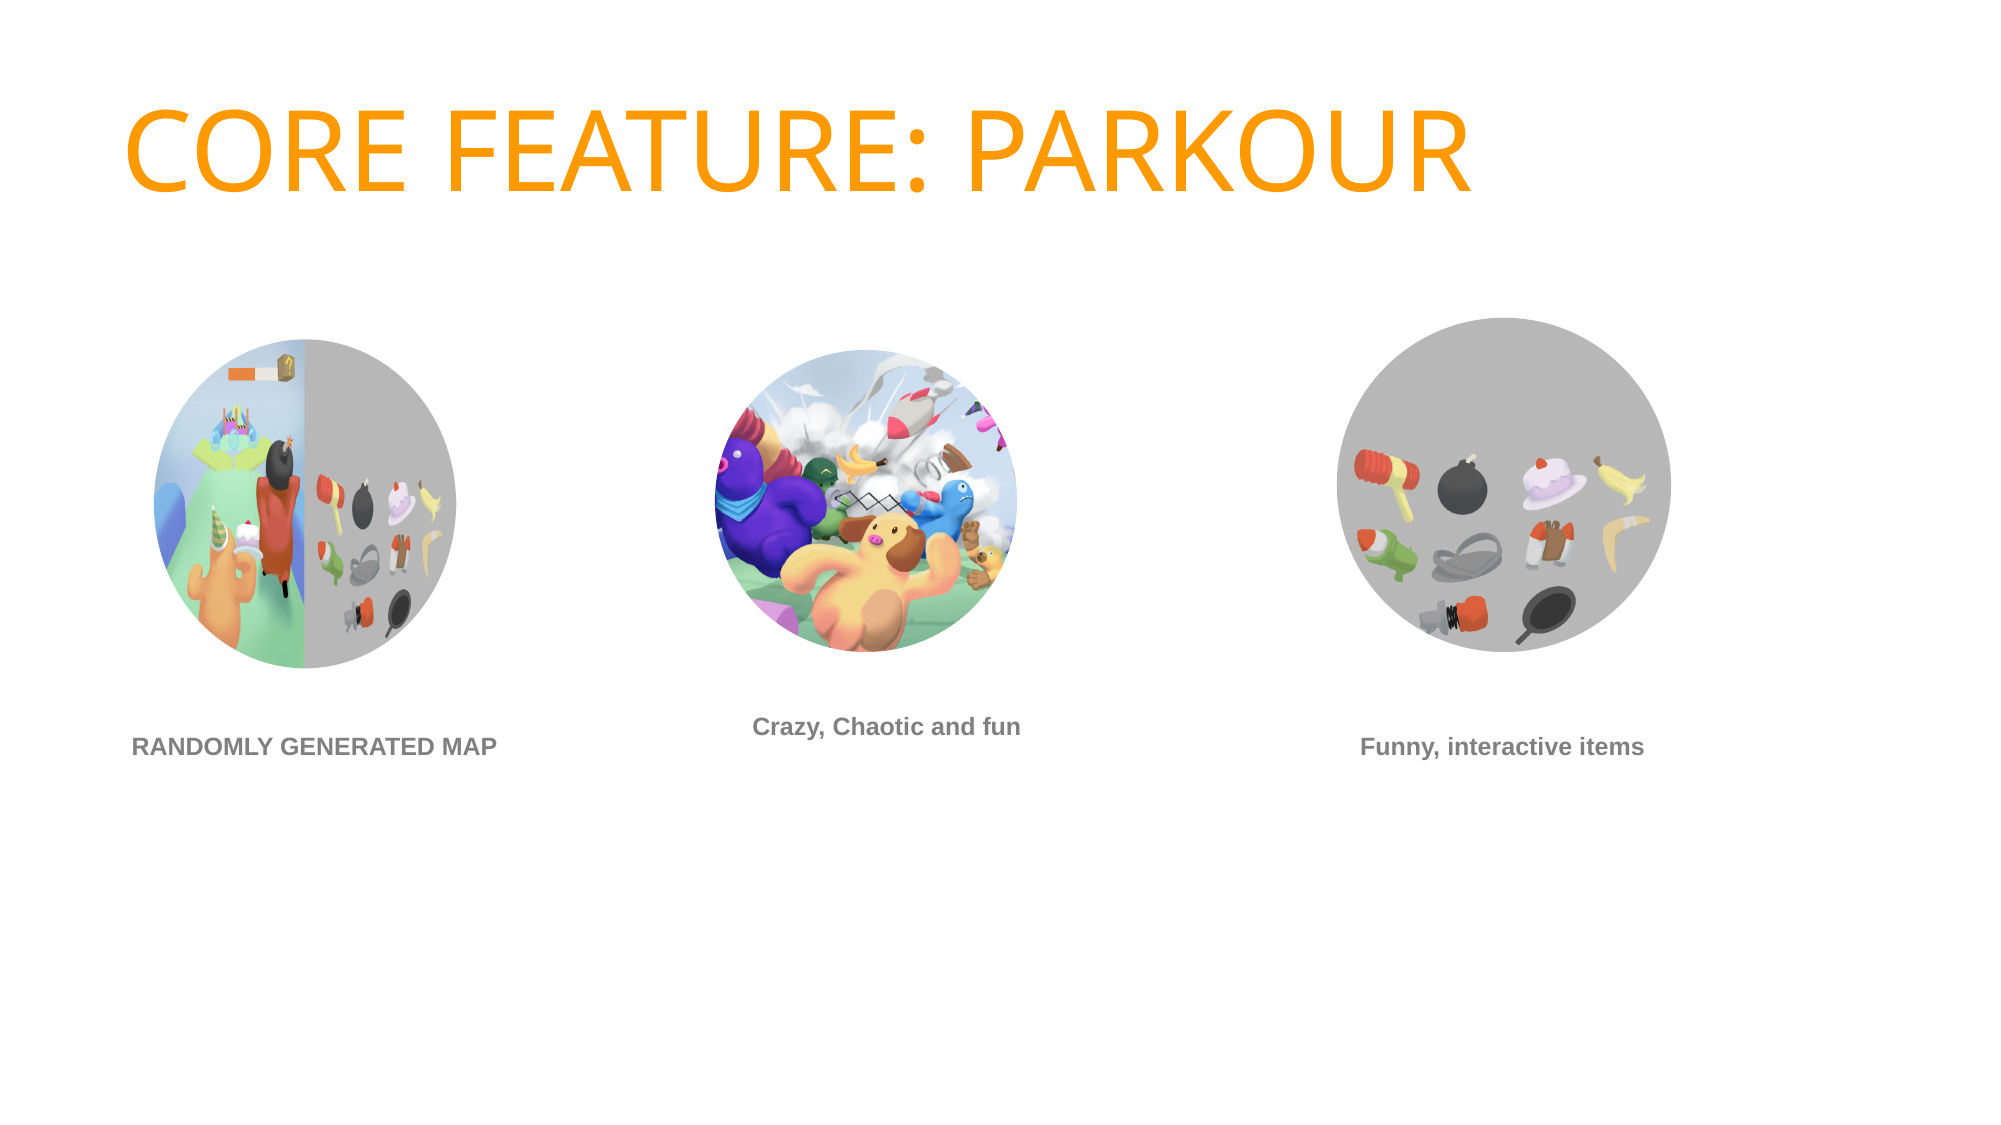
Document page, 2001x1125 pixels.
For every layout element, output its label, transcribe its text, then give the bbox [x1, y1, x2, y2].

text_box CORE FEATURE: PARKOUR [107, 71, 1946, 222]
picture [153, 339, 457, 669]
text_box RANDOMLY GENERATED MAP [116, 723, 589, 768]
text_box Funny, interactive items [1345, 723, 1733, 768]
picture [1336, 317, 1672, 653]
picture [714, 349, 1018, 653]
text_box Crazy, Chaotic and fun [737, 702, 1125, 748]
